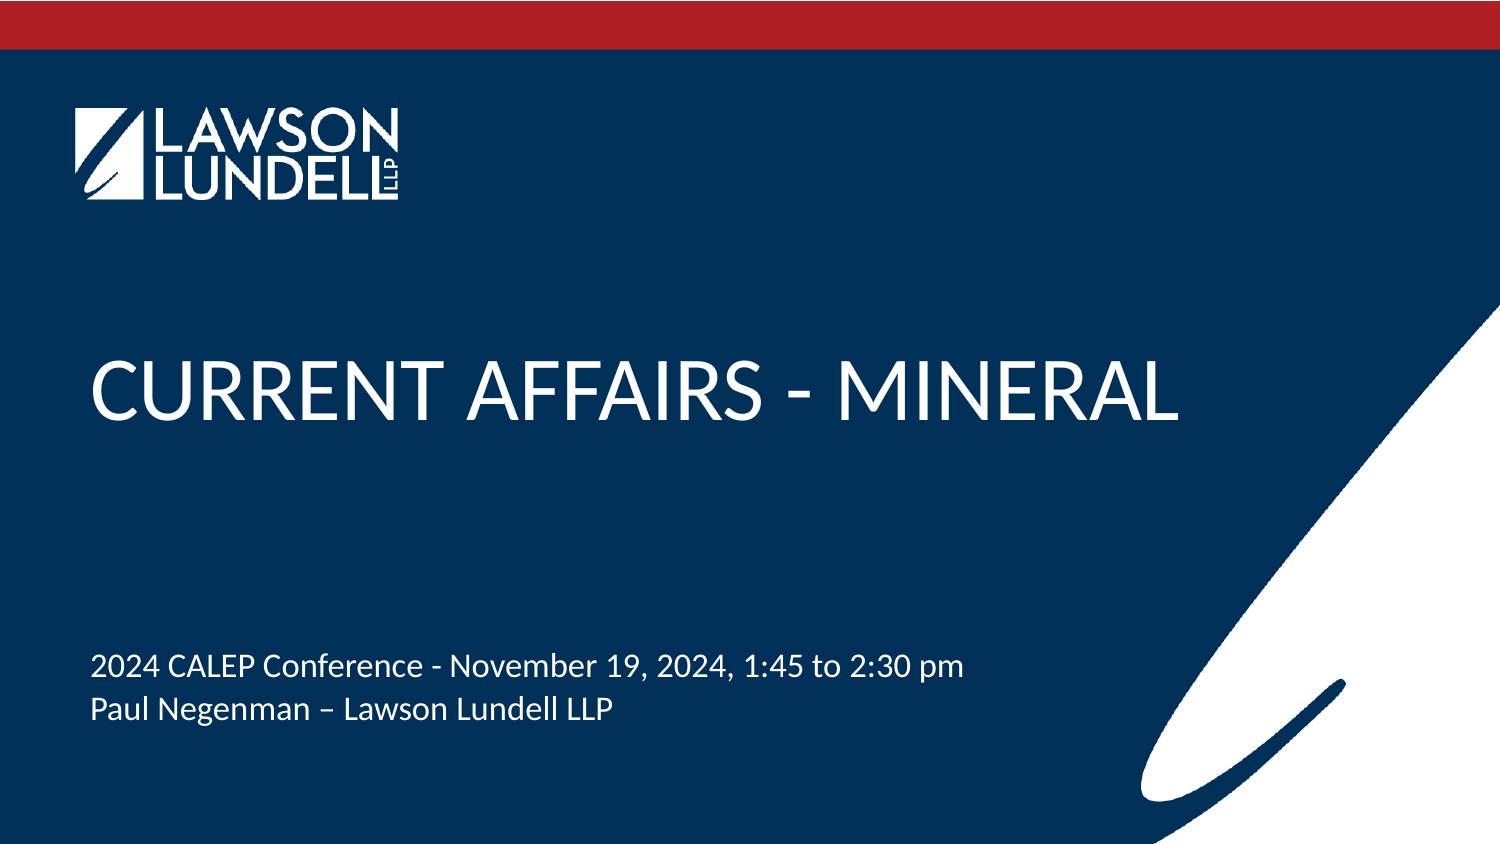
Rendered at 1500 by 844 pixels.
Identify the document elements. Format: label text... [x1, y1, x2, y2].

subtitle 2024 CALEP Conference - November 19, 2024, 1:45 to 2:30 pm Paul Negenman – Lawson Lundell LLP [75, 643, 1275, 738]
title CURRENT AFFAIRS - MINERAL [75, 266, 1388, 528]
picture [0, 0, 1500, 844]
